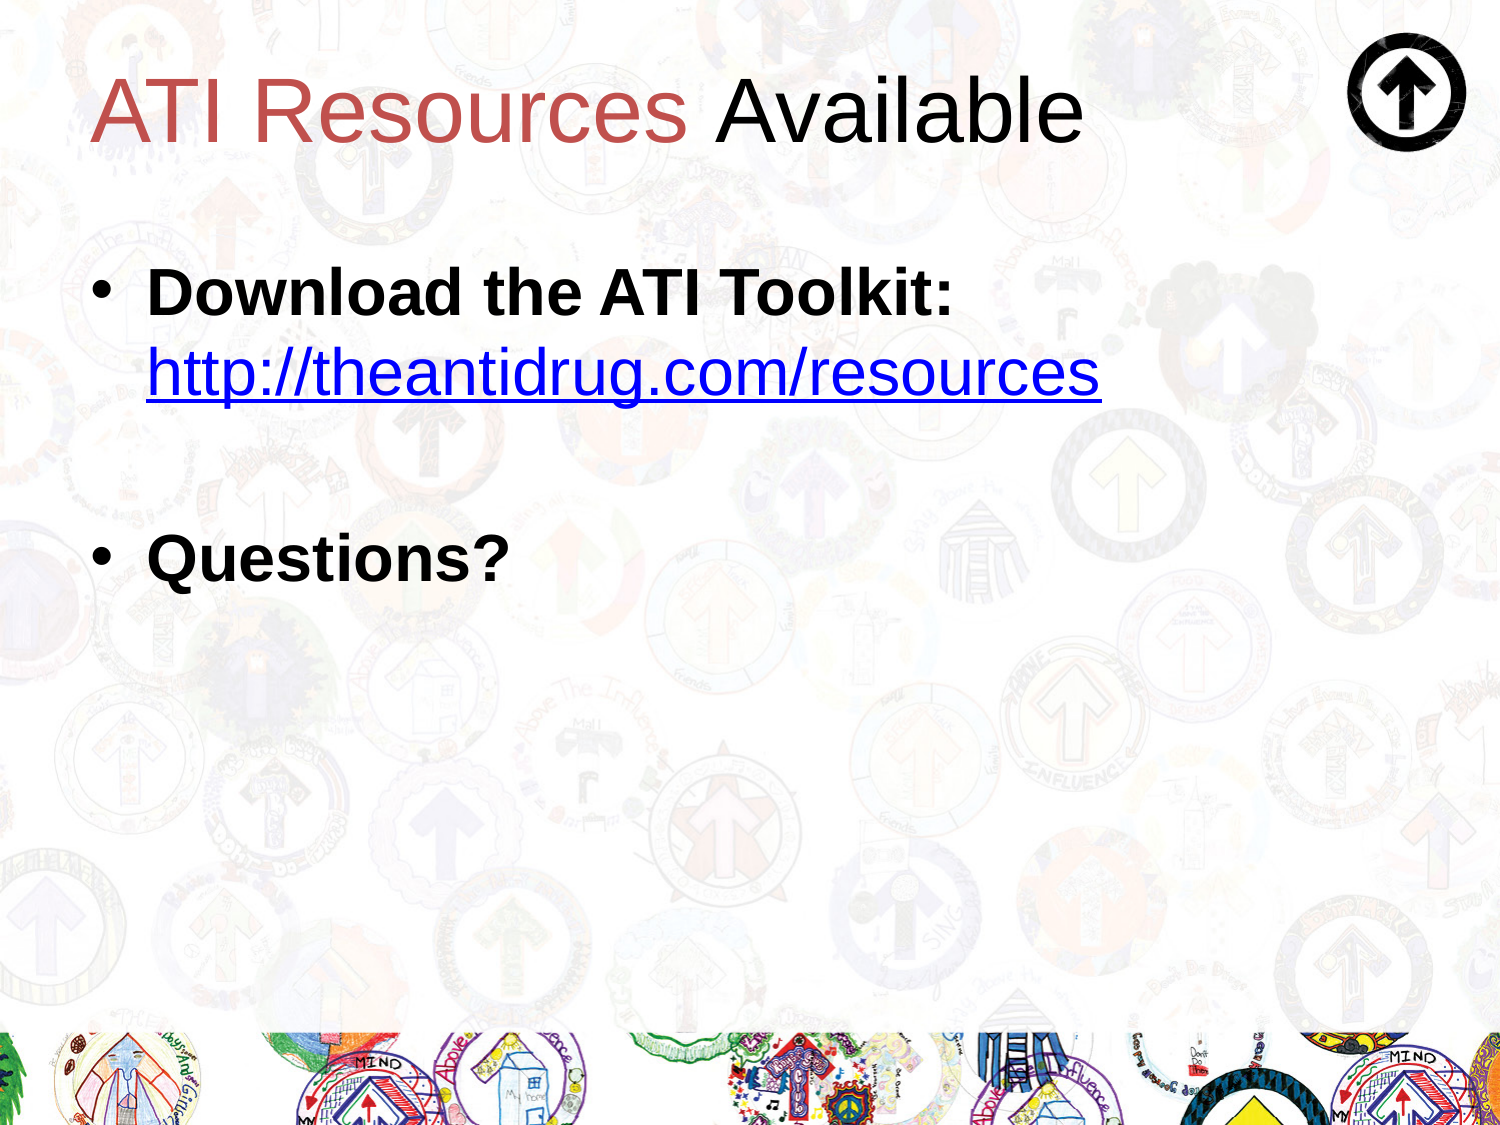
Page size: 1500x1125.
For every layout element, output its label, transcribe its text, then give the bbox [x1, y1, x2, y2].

picture [0, 0, 1500, 1125]
list Download the ATI Toolkit: http://theantidrug.com/resources Questions? [74, 240, 1426, 1006]
title ATI Resources Available [74, 44, 1426, 166]
